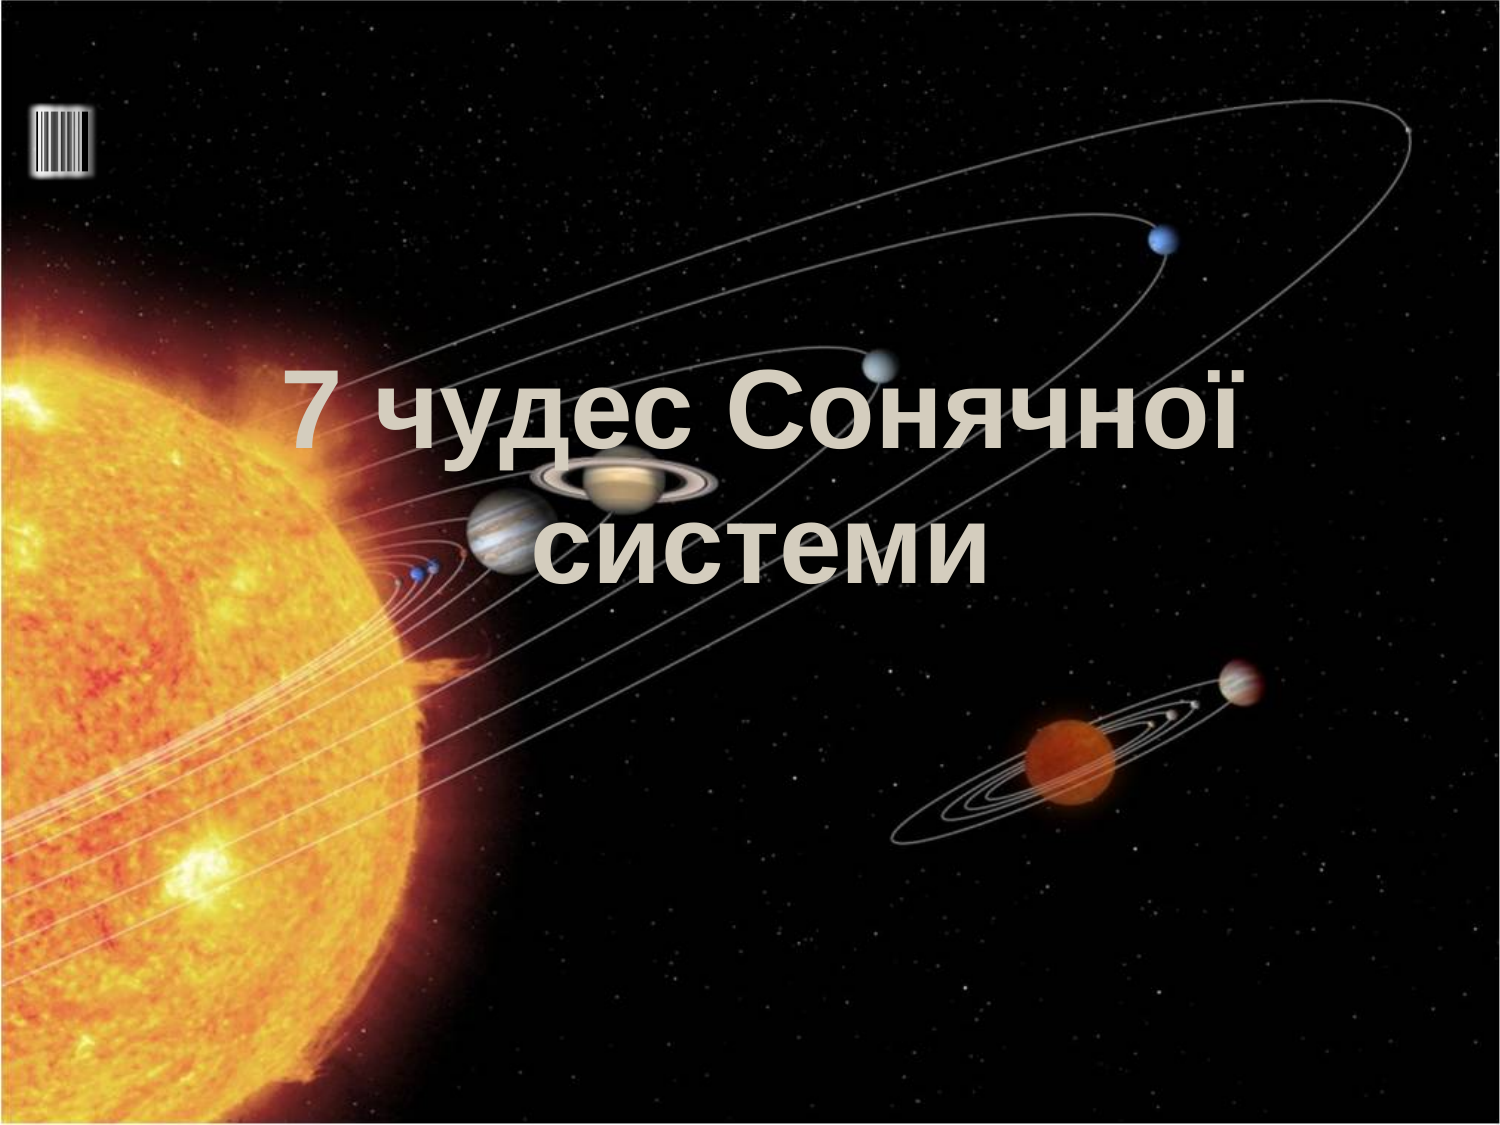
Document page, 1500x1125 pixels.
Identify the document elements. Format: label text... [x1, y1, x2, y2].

text_box 7 чудес Сонячної системи [93, 328, 1430, 613]
picture [0, 0, 1500, 1125]
